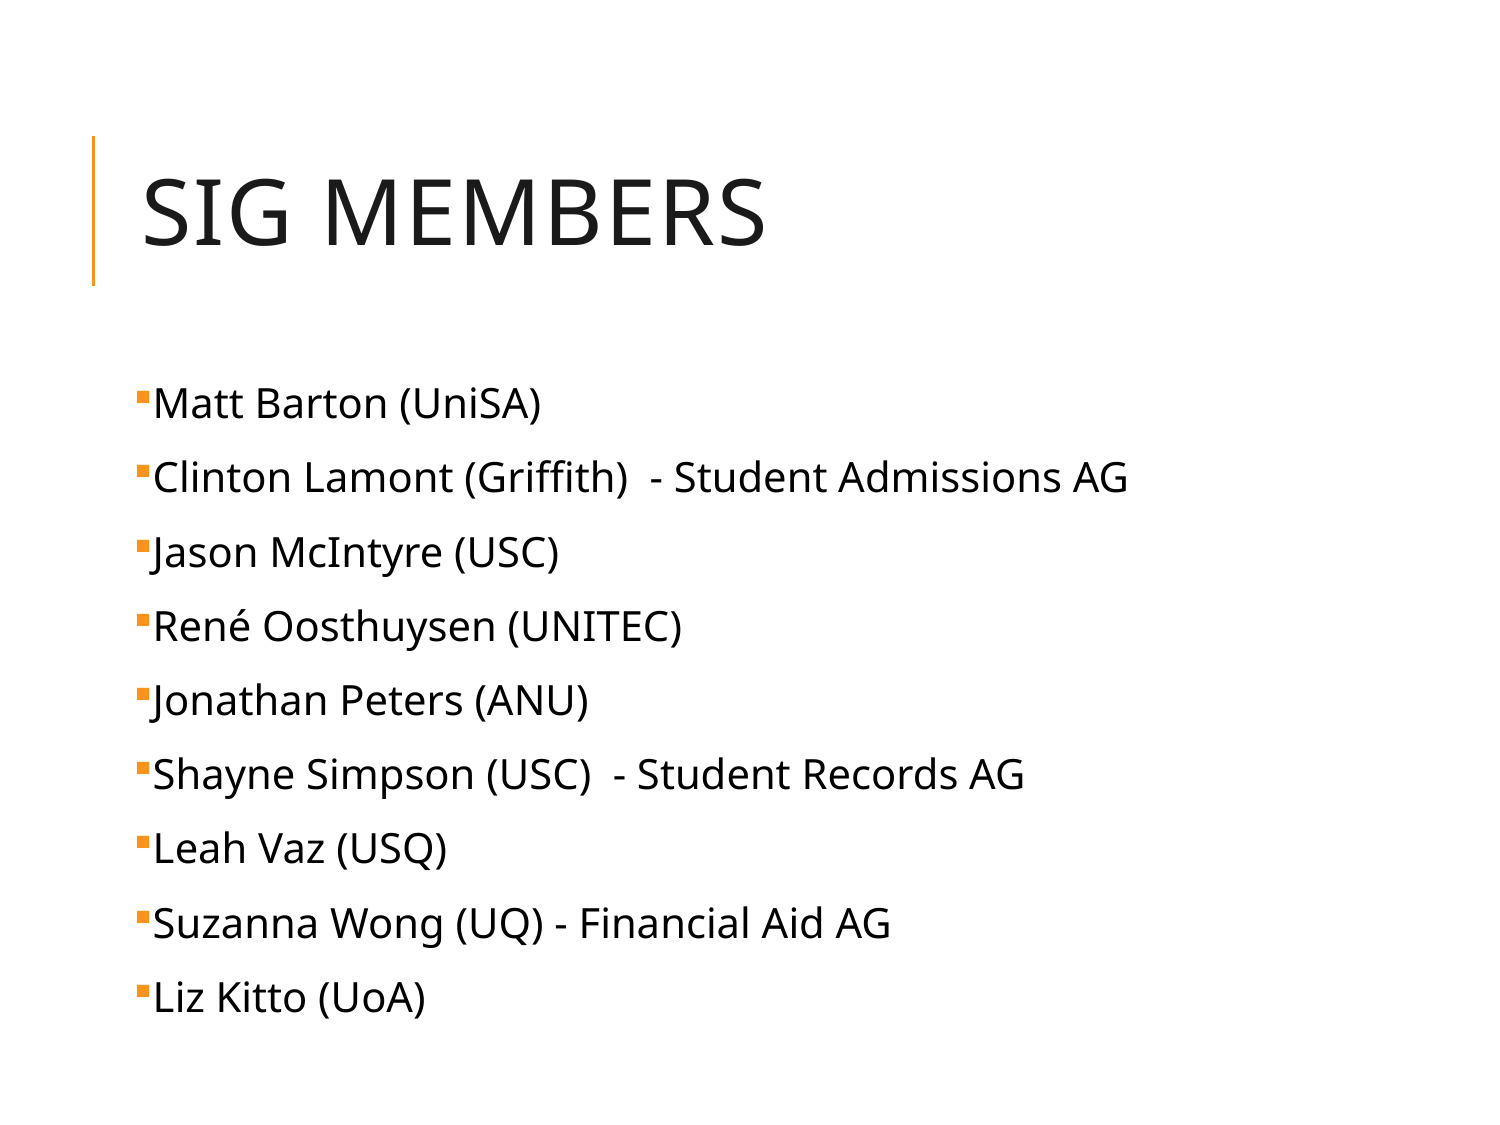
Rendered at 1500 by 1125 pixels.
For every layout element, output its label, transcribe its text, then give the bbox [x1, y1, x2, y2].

title SIG Members [126, 96, 1322, 342]
list Matt Barton (UniSA) Clinton Lamont (Griffith) - Student Admissions AG Jason McIntyre (USC) René Oosthuysen (UNITEC) Jonathan Peters (ANU) Shayne Simpson (USC) - Student Records AG Leah Vaz (USQ) Suzanna Wong (UQ) - Financial Aid AG Liz Kitto (UoA) [126, 375, 1322, 1035]
